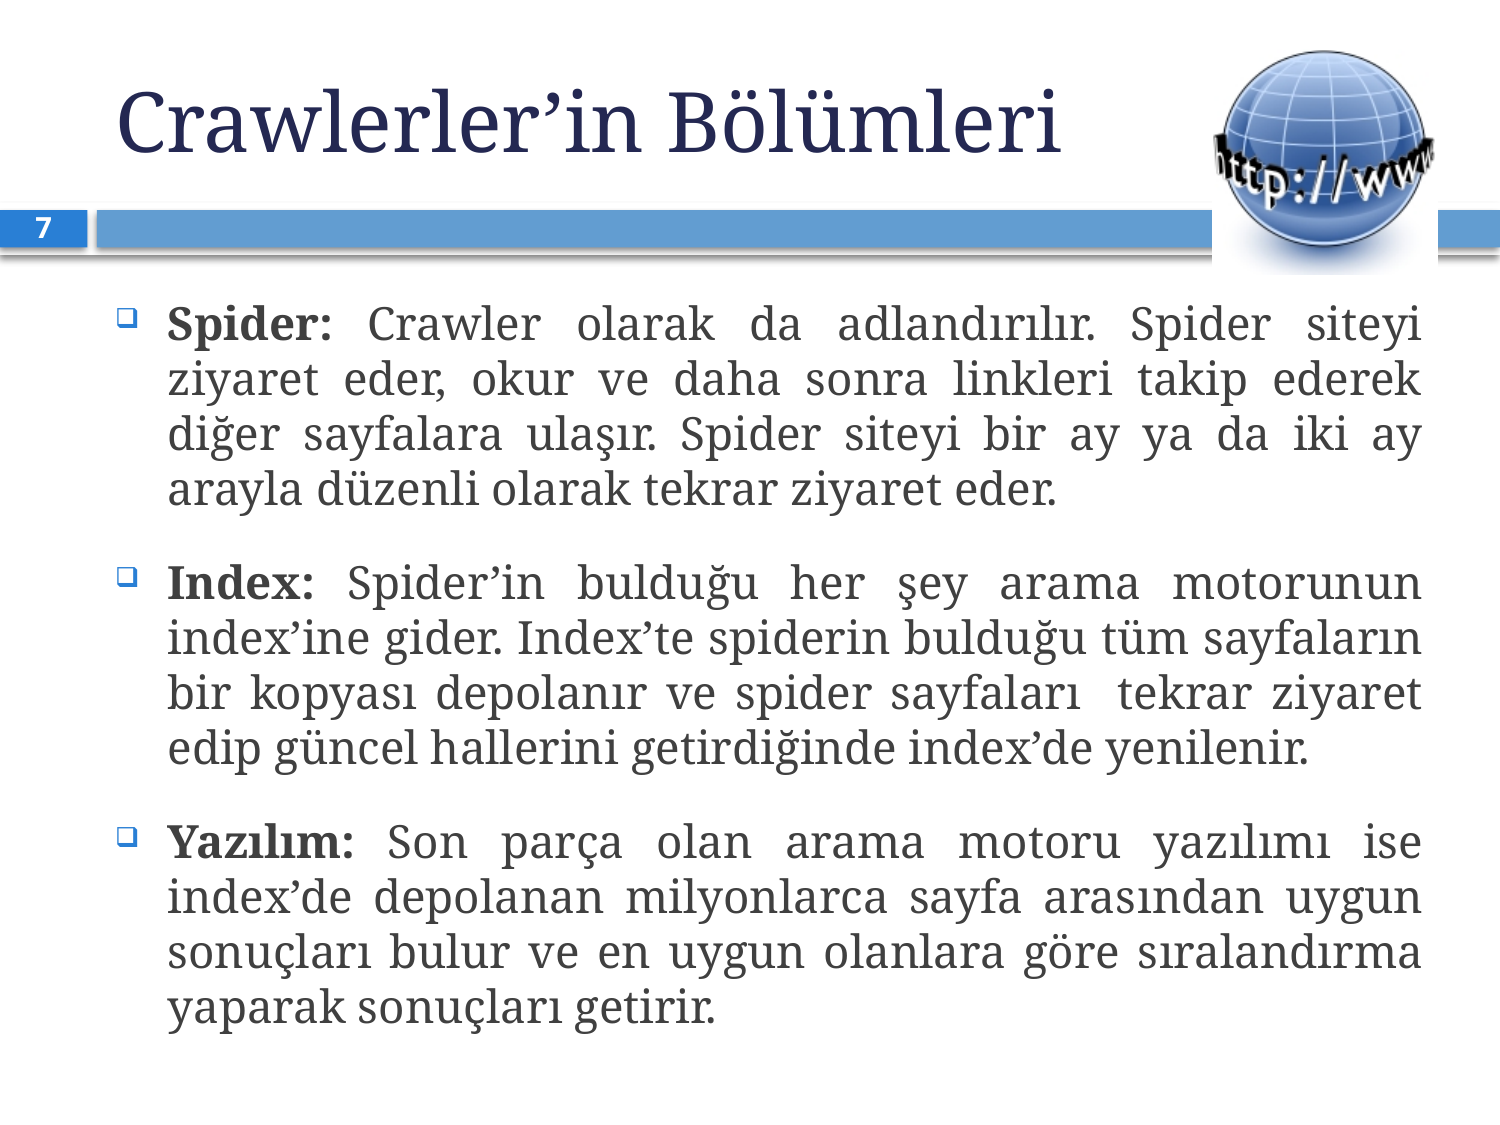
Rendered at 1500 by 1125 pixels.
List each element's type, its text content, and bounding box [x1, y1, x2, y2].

list Spider: Crawler olarak da adlandırılır. Spider siteyi ziyaret eder, okur ve daha sonra linkleri takip ederek diğer sayfalara ulaşır. Spider siteyi bir ay ya da iki ay arayla düzenli olarak tekrar ziyaret eder. Index: Spider’in bulduğu her şey arama motorunun index’ine gider. Index’te spiderin bulduğu tüm sayfaların bir kopyası depolanır ve spider sayfaları tekrar ziyaret edip güncel hallerini getirdiğinde index’de yenilenir. Yazılım: Son parça olan arama motoru yazılımı ise index’de depolanan milyonlarca sayfa arasından uygun sonuçları bulur ve en uygun olanlara göre sıralandırma yaparak sonuçları getirir. [100, 287, 1438, 1025]
picture [1212, 49, 1438, 276]
title Crawlerler’in Bölümleri [100, 37, 1438, 200]
slide_number 7 [0, 208, 88, 249]
